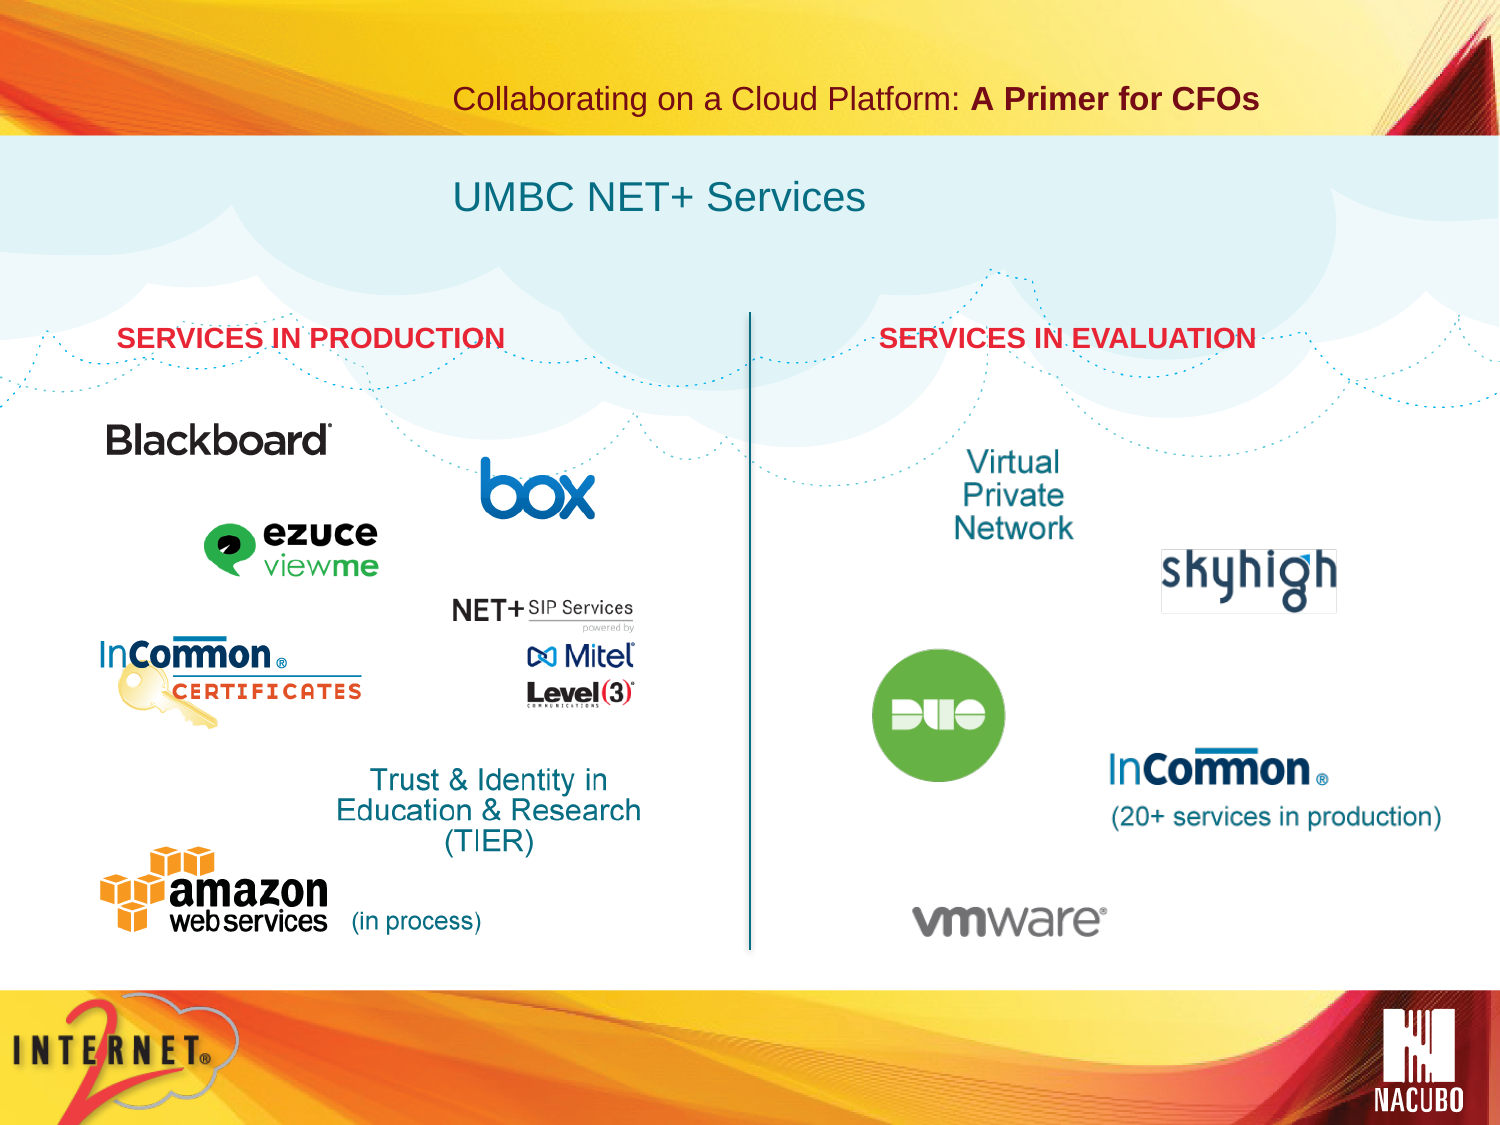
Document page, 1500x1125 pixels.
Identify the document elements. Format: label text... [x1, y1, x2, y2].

text_box SERVICES IN PRODUCTION [101, 312, 521, 363]
text_box SERVICES IN EVALUATION [864, 312, 1273, 363]
picture [0, 0, 1500, 1125]
title UMBC NET+ Services [437, 162, 1475, 338]
